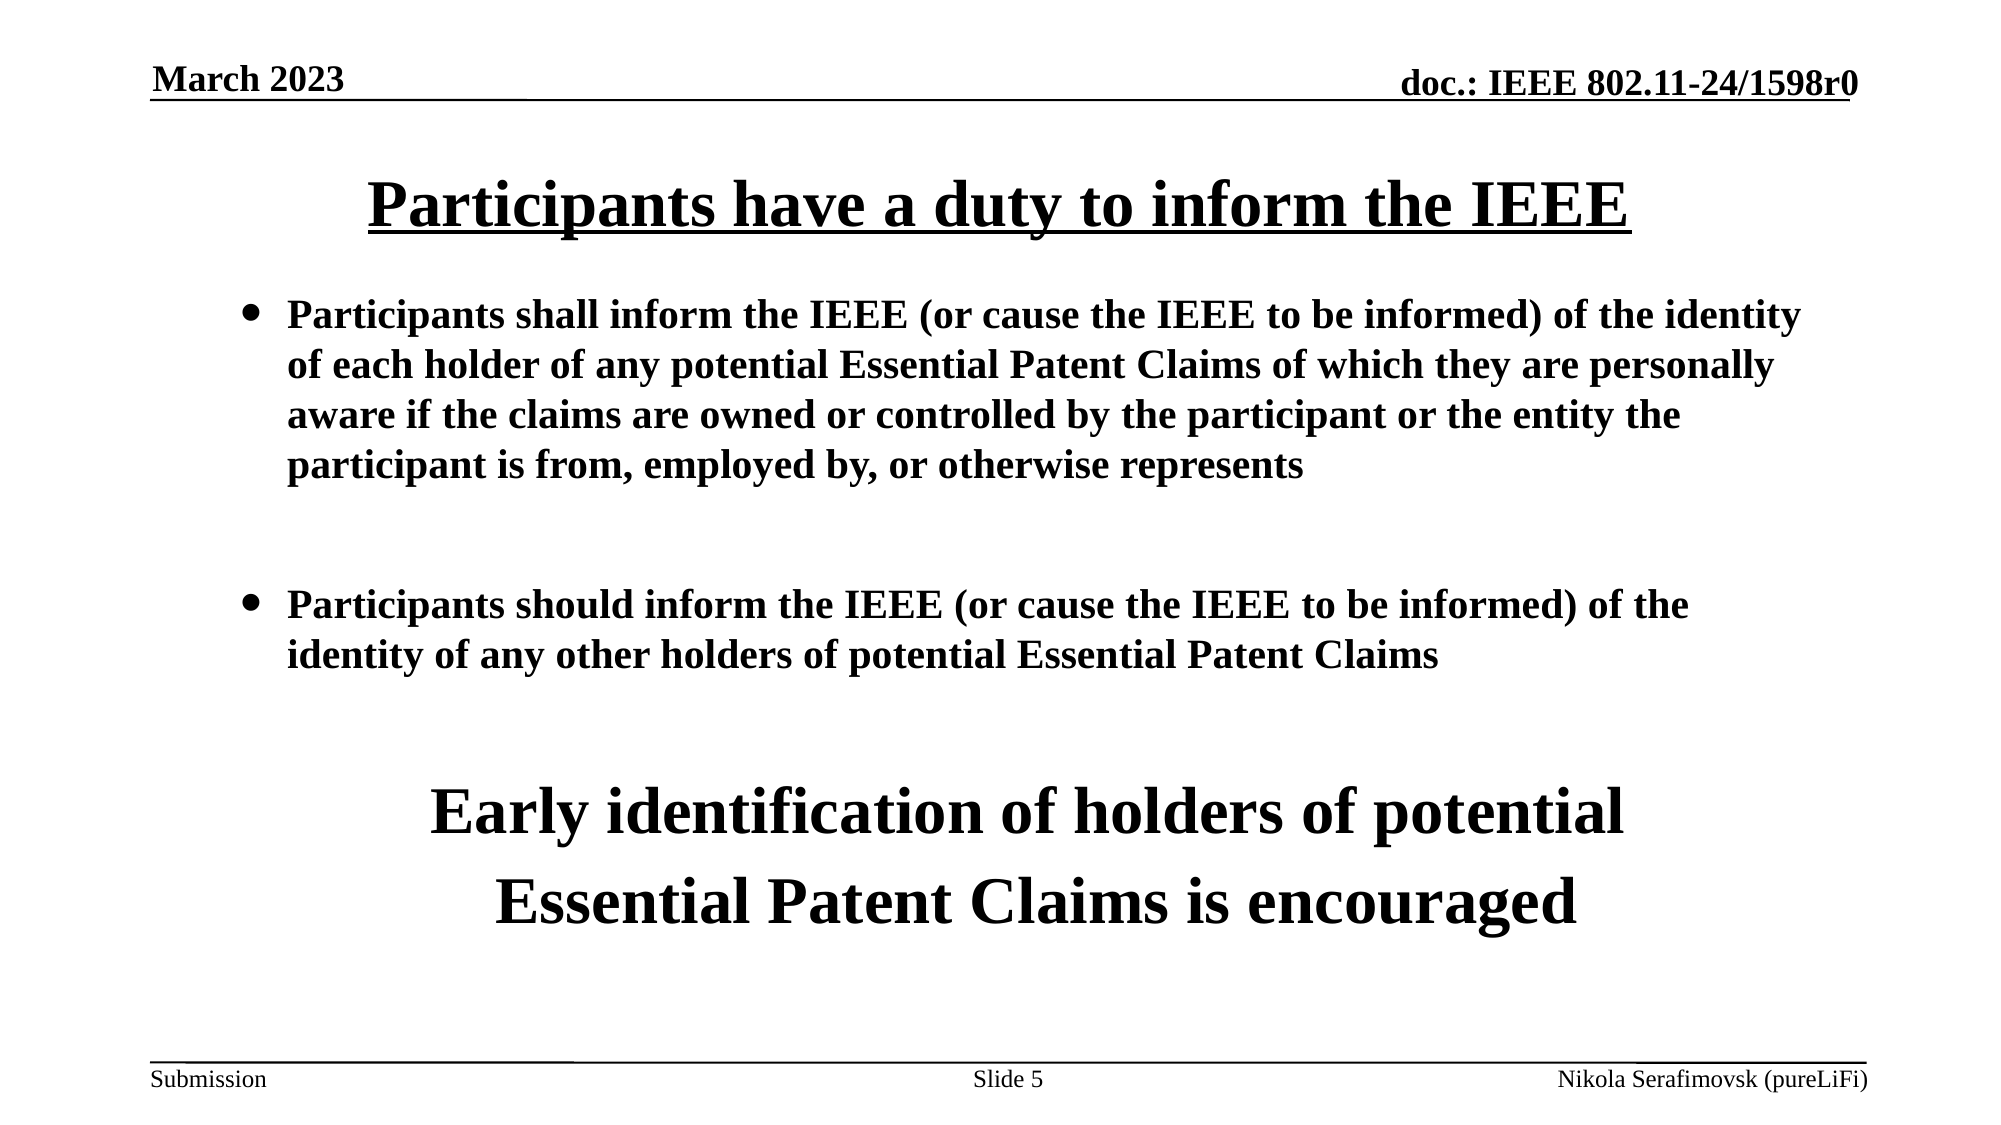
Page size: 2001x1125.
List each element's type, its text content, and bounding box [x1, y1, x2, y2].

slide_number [152, 54, 563, 100]
footer Nikola Serafimovsk (pureLiFi) [1171, 1061, 1869, 1093]
slide_number Slide 5 [950, 1061, 1067, 1123]
list Participants shall inform the IEEE (or cause the IEEE to be informed) of the identity of each holder of any potential Essential Patent Claims of which they are personally aware if the claims are owned or controlled by the participant or the entity the participant is from, employed by, or otherwise represents Participants should inform the IEEE (or cause the IEEE to be informed) of the identity of any other holders of potential Essential Patent Claims Early identification of holders of potential Essential Patent Claims is encouraged [149, 278, 1850, 954]
title Participants have a duty to inform the IEEE [149, 112, 1850, 278]
